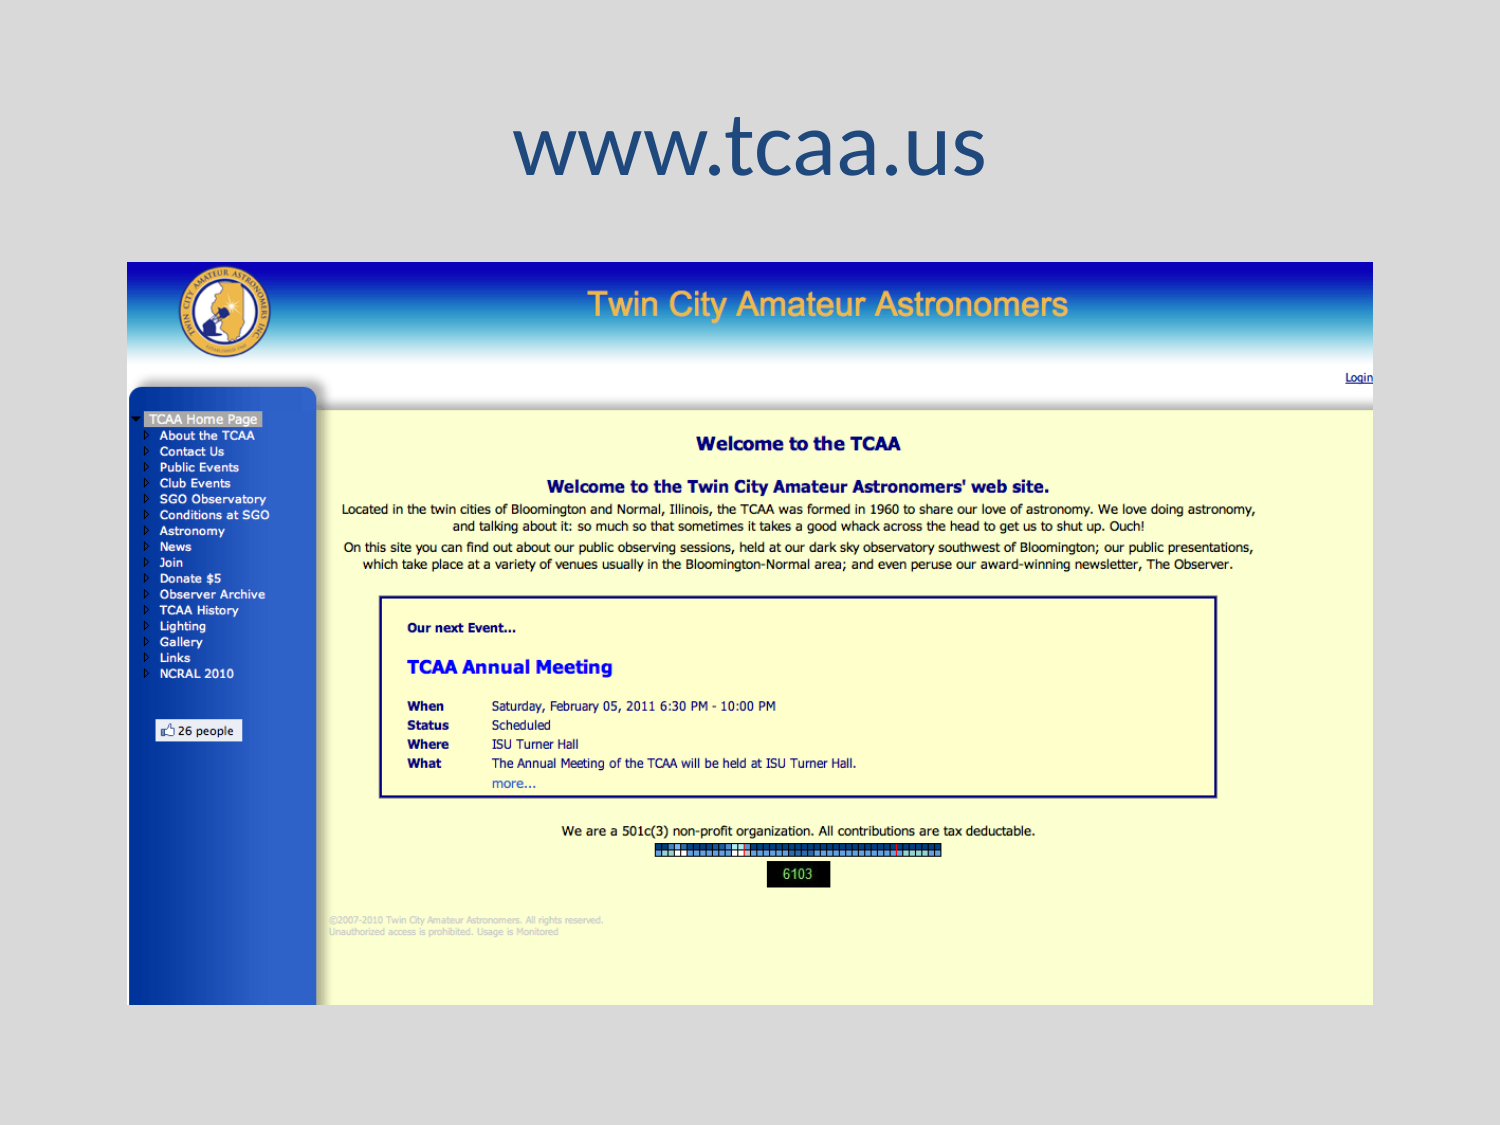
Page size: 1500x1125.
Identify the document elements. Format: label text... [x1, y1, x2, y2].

title www.tcaa.us [75, 45, 1425, 233]
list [74, 262, 1426, 1006]
